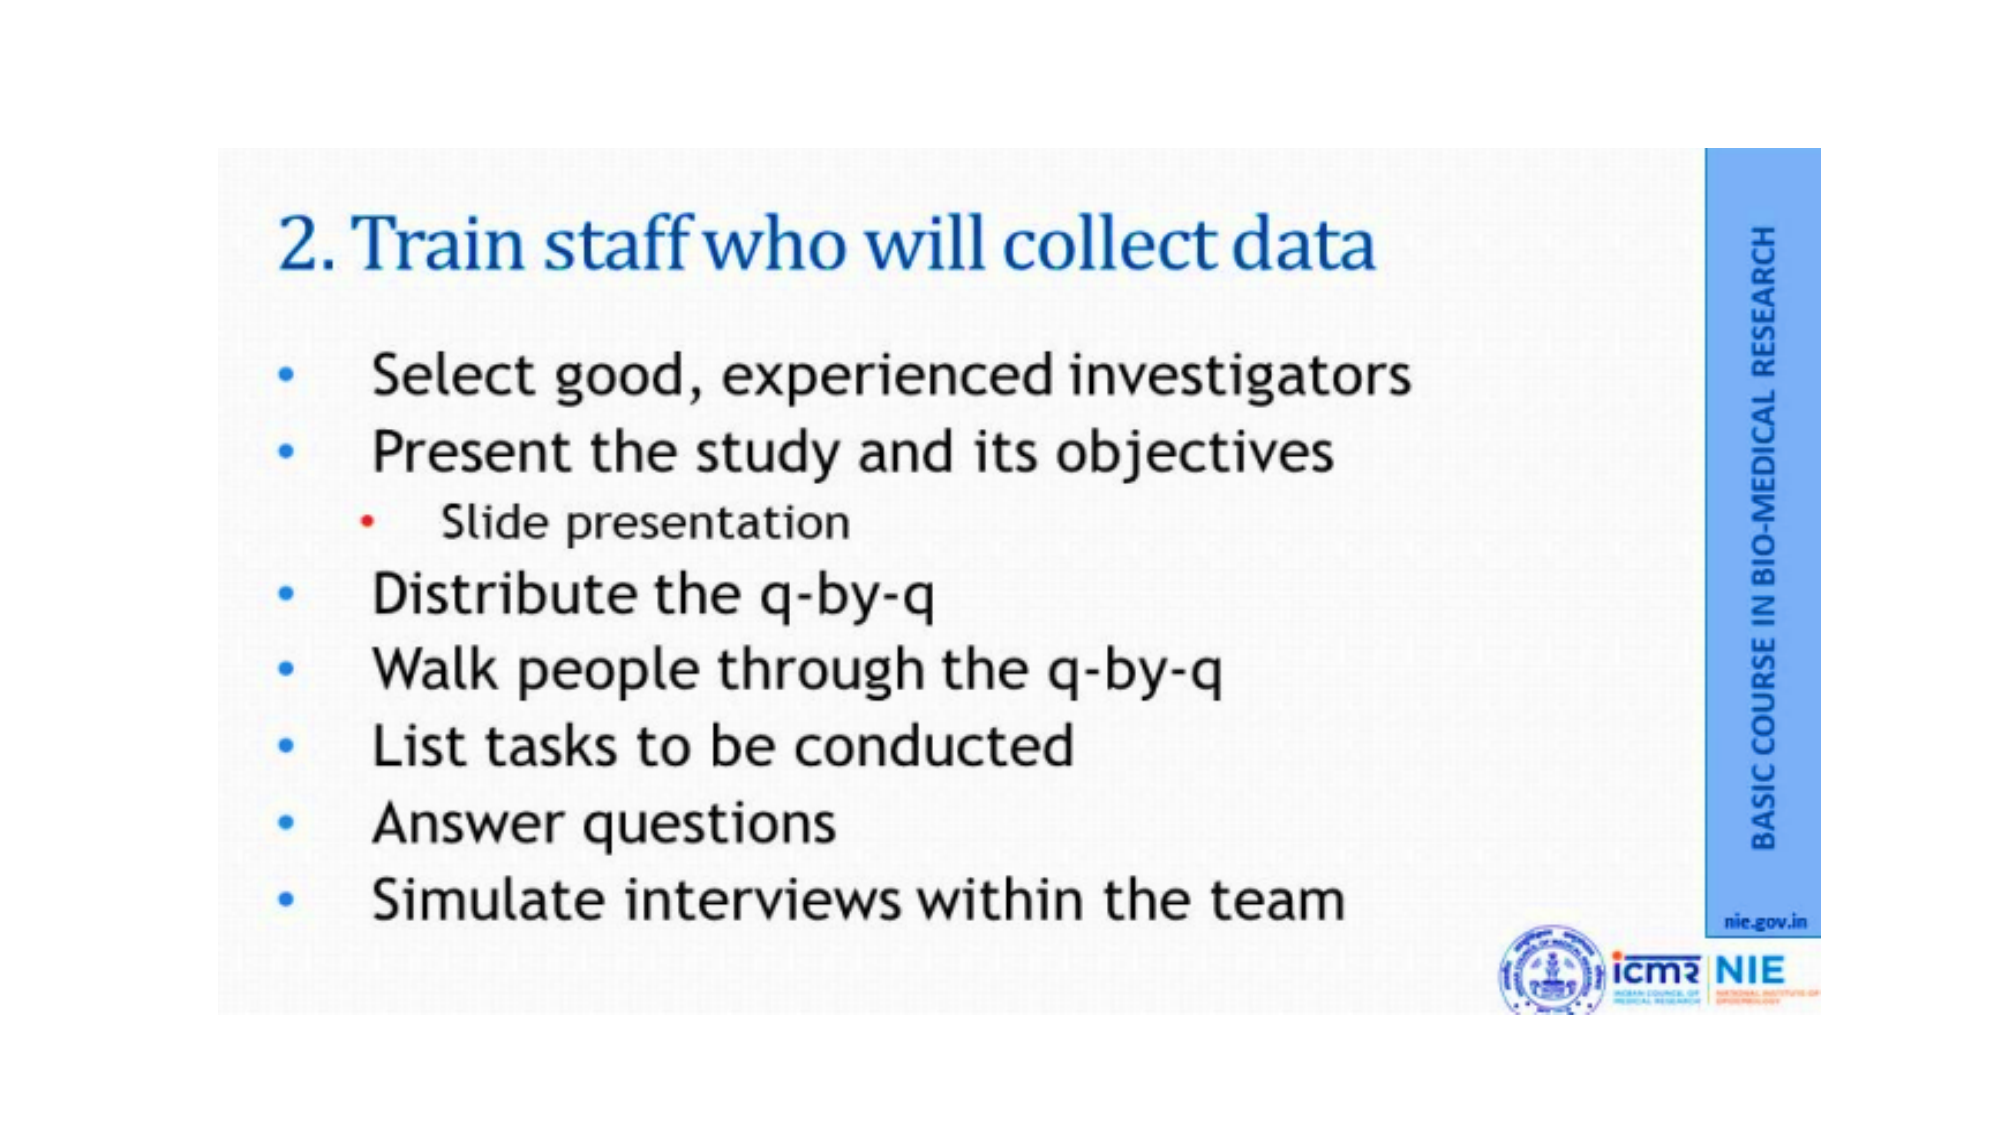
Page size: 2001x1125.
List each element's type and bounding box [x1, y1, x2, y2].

list [217, 148, 1820, 1015]
